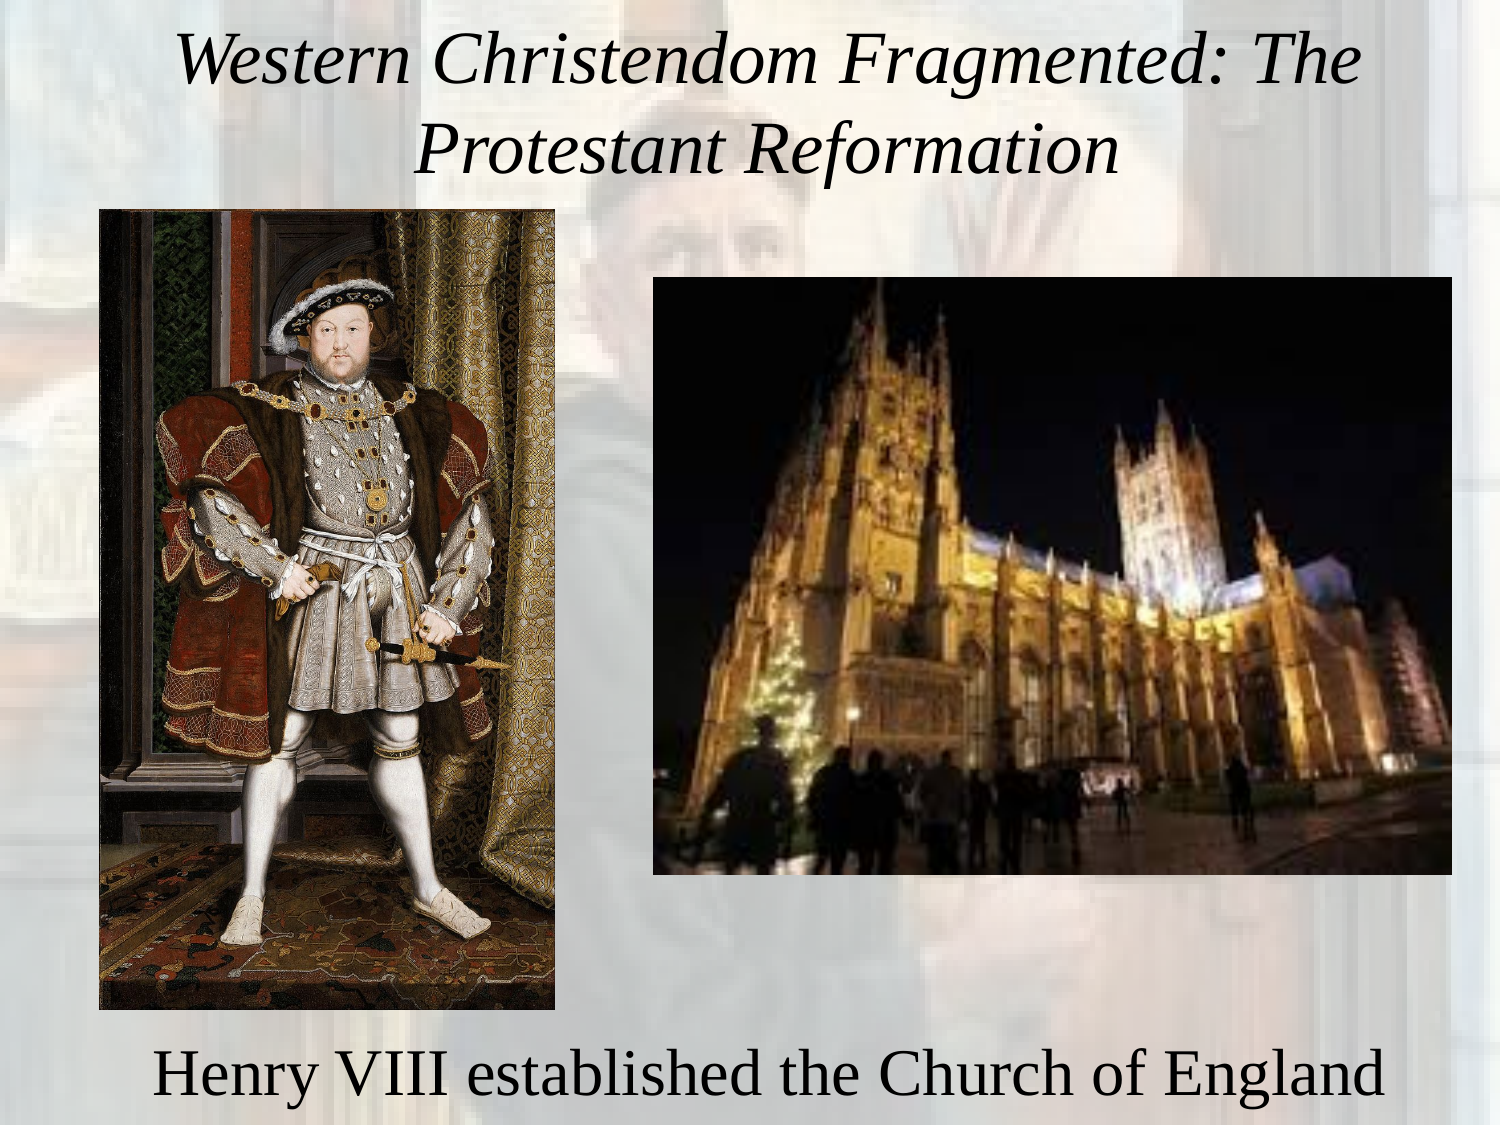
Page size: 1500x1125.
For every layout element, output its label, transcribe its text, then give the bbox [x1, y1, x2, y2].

picture [653, 277, 1452, 876]
picture [99, 209, 555, 1010]
text_box Henry VIII established the Church of England [137, 1021, 1500, 1125]
title Western Christendom Fragmented: The Protestant Reformation [37, 0, 1500, 288]
